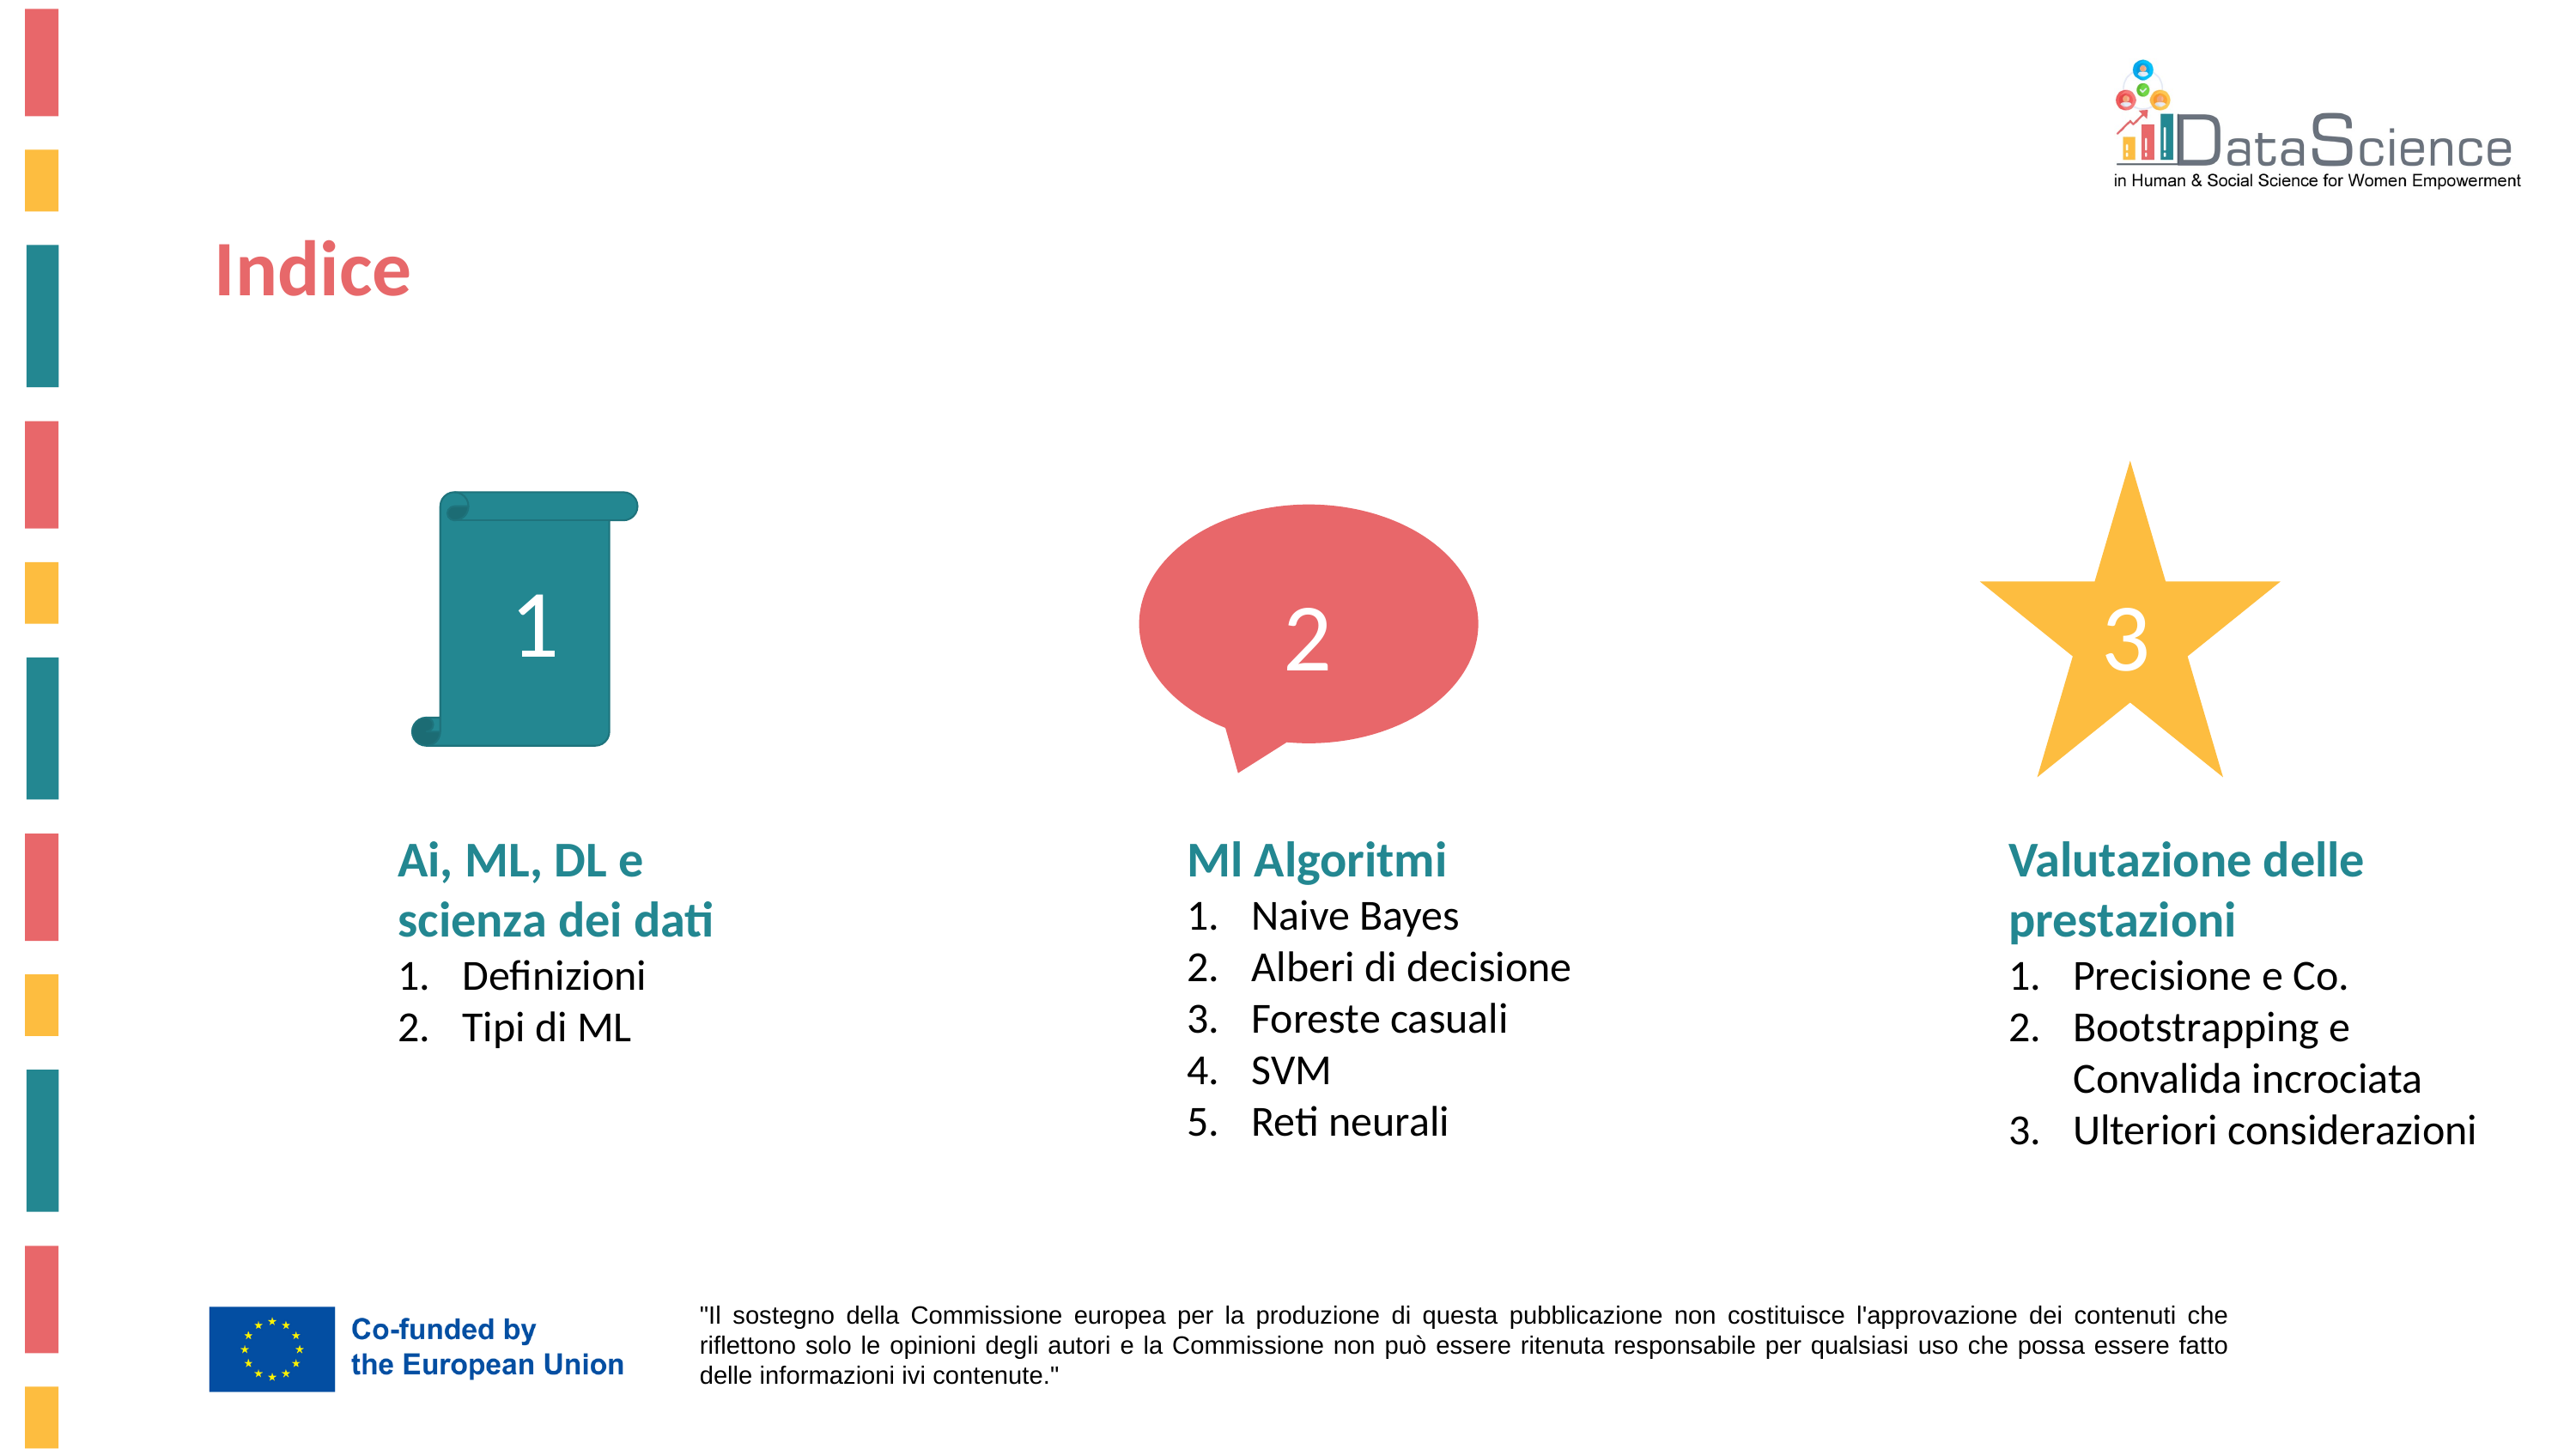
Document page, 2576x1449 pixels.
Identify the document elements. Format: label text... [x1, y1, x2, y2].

text_box Ml Algoritmi Naive Bayes Alberi di decisione Foreste casuali SVM Reti neurali [1174, 821, 1610, 1151]
text_box [2098, 457, 2163, 567]
text_box Valutazione delle prestazioni Precisione e Co. Bootstrapping e Convalida incrociata Ulteriori considerazioni [1996, 821, 2523, 1160]
picture [204, 1301, 655, 1397]
text_box 3 [2089, 567, 2283, 697]
text_box [410, 491, 639, 747]
text_box [1138, 503, 1479, 775]
text_box 2 [1271, 568, 1410, 697]
picture [2114, 58, 2522, 191]
text_box [1977, 580, 2225, 780]
text_box Indice [201, 210, 1073, 318]
text_box Ai, ML, DL e scienza dei dati Definizioni Tipi di ML [385, 821, 789, 1057]
text_box 1 [497, 554, 702, 683]
